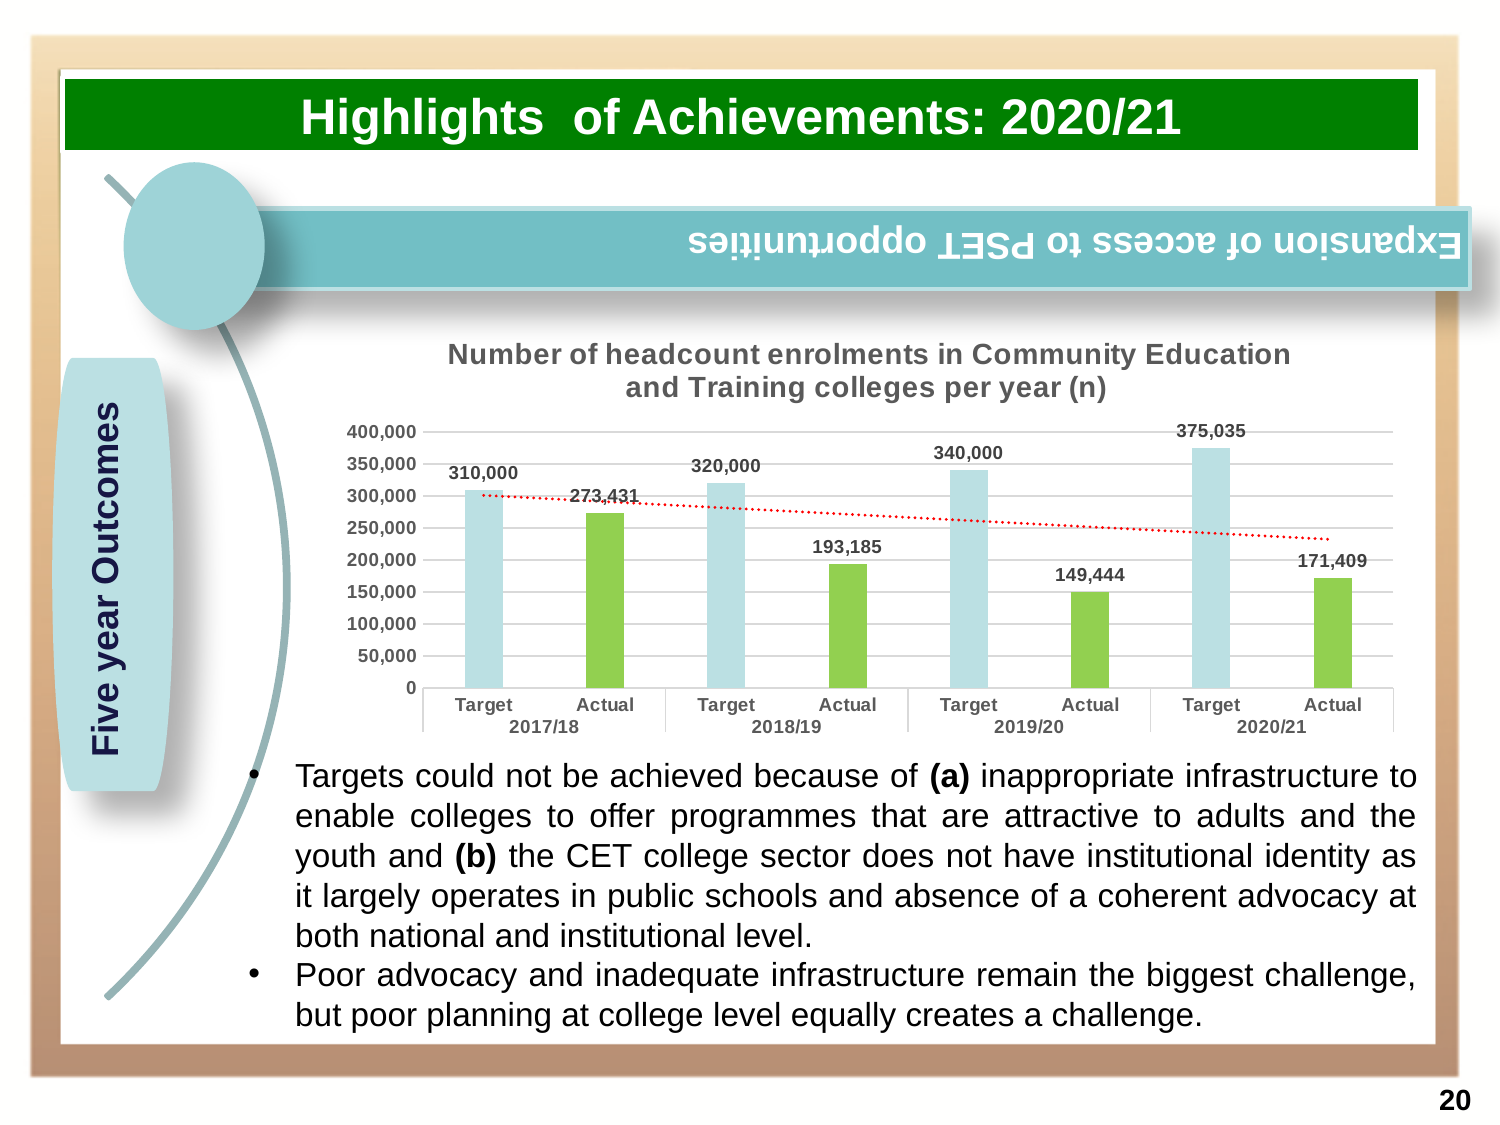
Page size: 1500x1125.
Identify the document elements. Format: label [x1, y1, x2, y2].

picture [0, 0, 1500, 1125]
chart [324, 312, 1416, 747]
text_box [51, 162, 1416, 1013]
